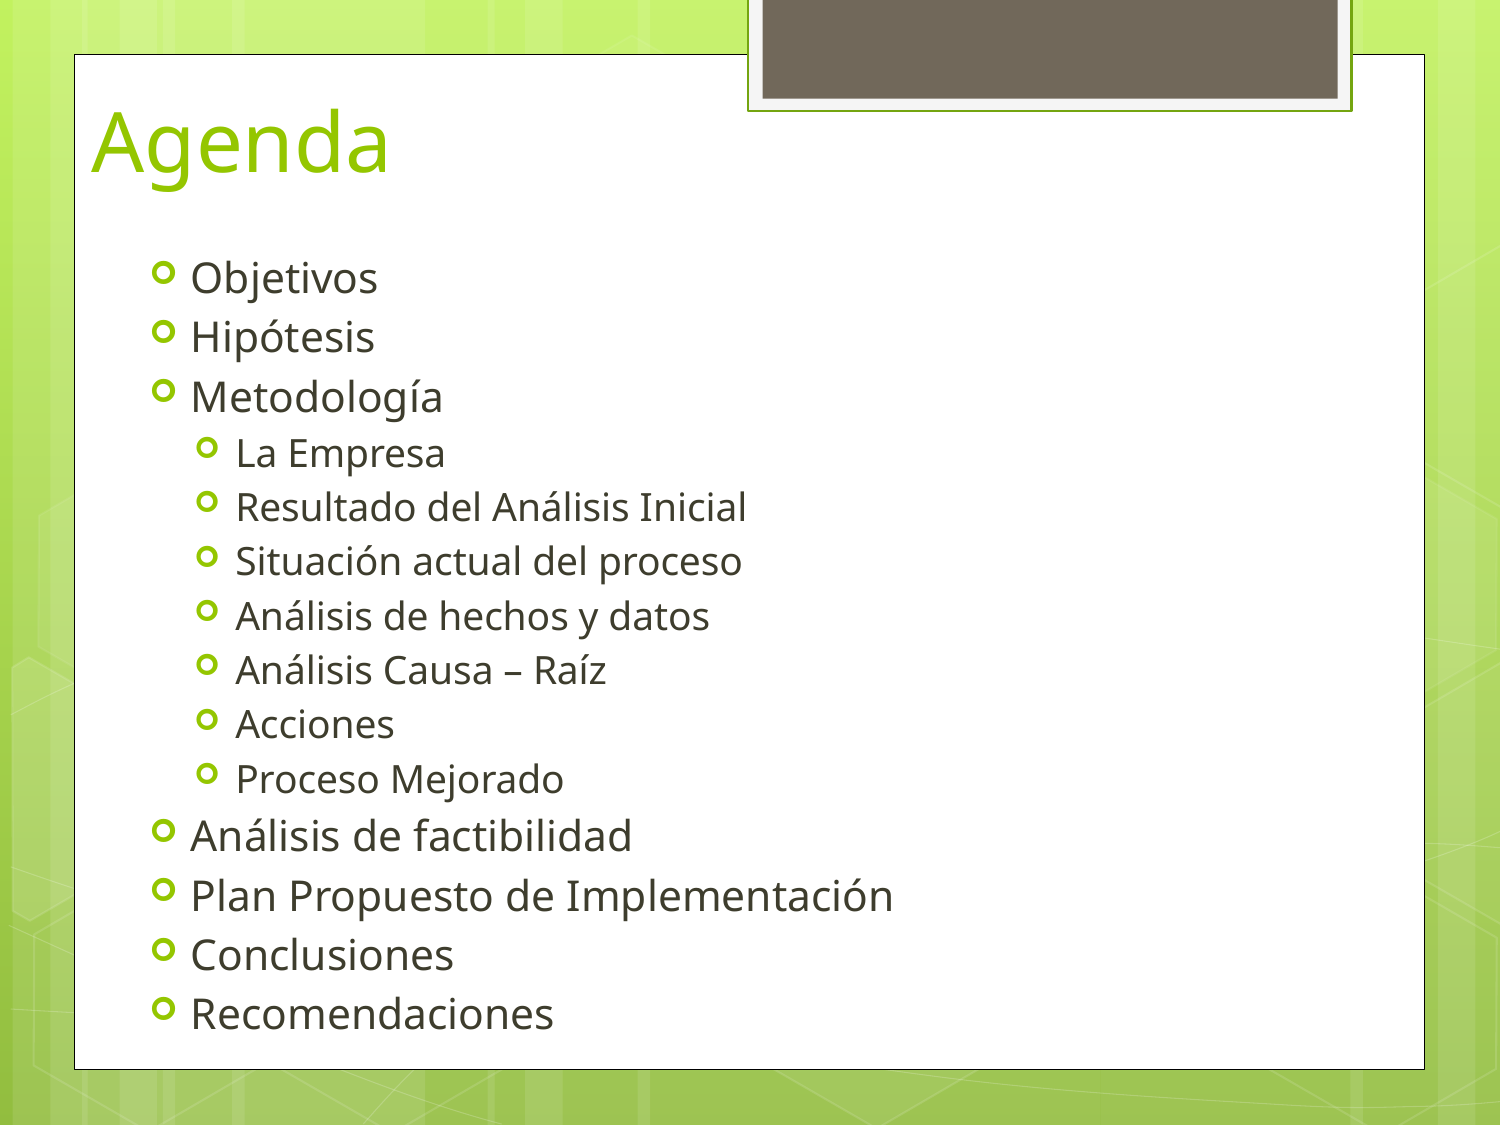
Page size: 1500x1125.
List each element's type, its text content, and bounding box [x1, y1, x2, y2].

list Objetivos Hipótesis Metodología La Empresa Resultado del Análisis Inicial Situación actual del proceso Análisis de hechos y datos Análisis Causa – Raíz Acciones Proceso Mejorado Análisis de factibilidad Plan Propuesto de Implementación Conclusiones Recomendaciones [123, 243, 1329, 1047]
title Agenda [76, 8, 1229, 197]
